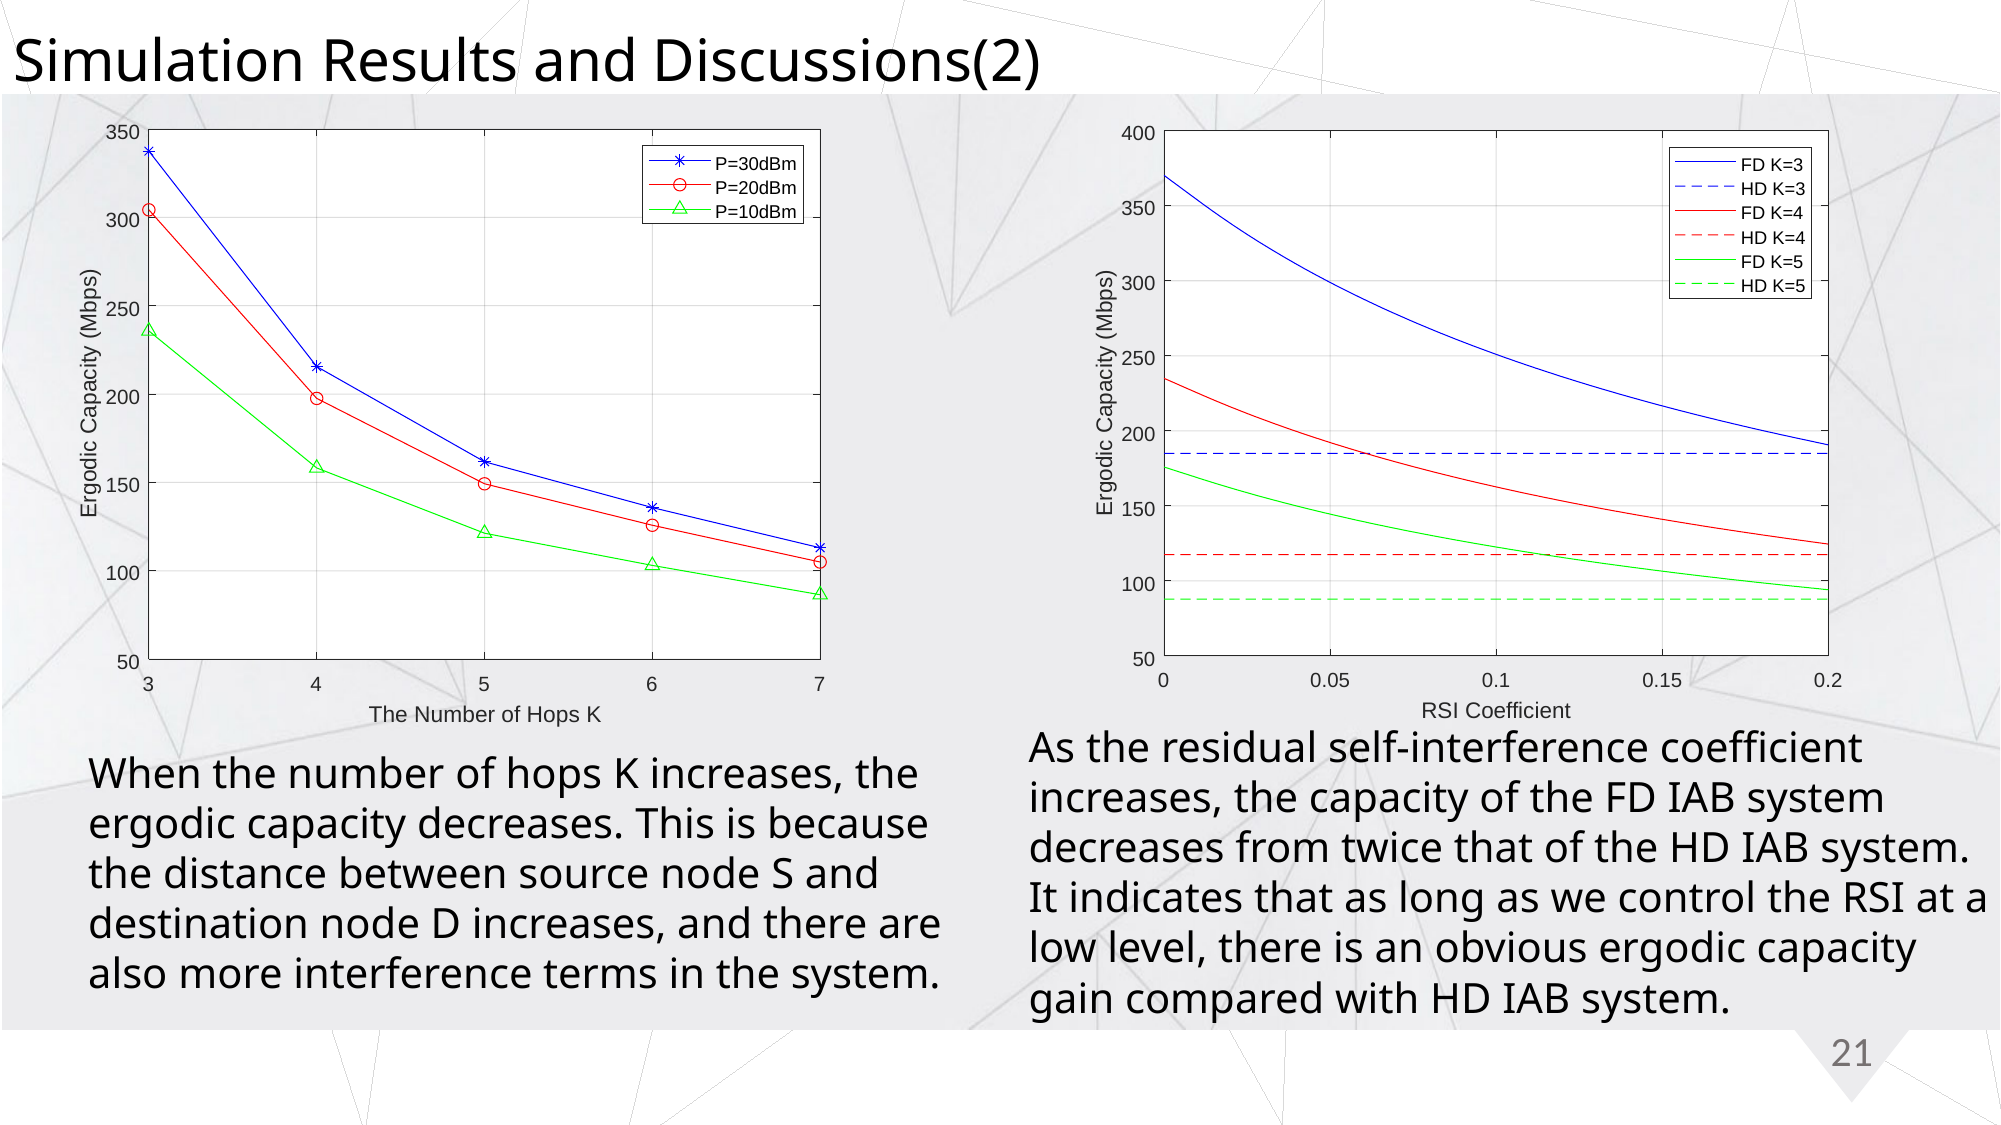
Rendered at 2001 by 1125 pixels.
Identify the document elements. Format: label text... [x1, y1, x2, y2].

text_box Simulation Results and Discussions(2) [13, 23, 1758, 94]
text_box When the number of hops K increases, the ergodic capacity decreases. This is because the distance between source node S and destination node D increases, and there are also more interference terms in the system. [73, 739, 1003, 1004]
text_box As the residual self-interference coefficient increases, the capacity of the FD IAB system decreases from twice that of the HD IAB system. It indicates that as long as we control the RSI at a low level, there is an obvious ergodic capacity gain compared with HD IAB system. [1013, 713, 2000, 1029]
picture [2, 80, 2001, 1030]
